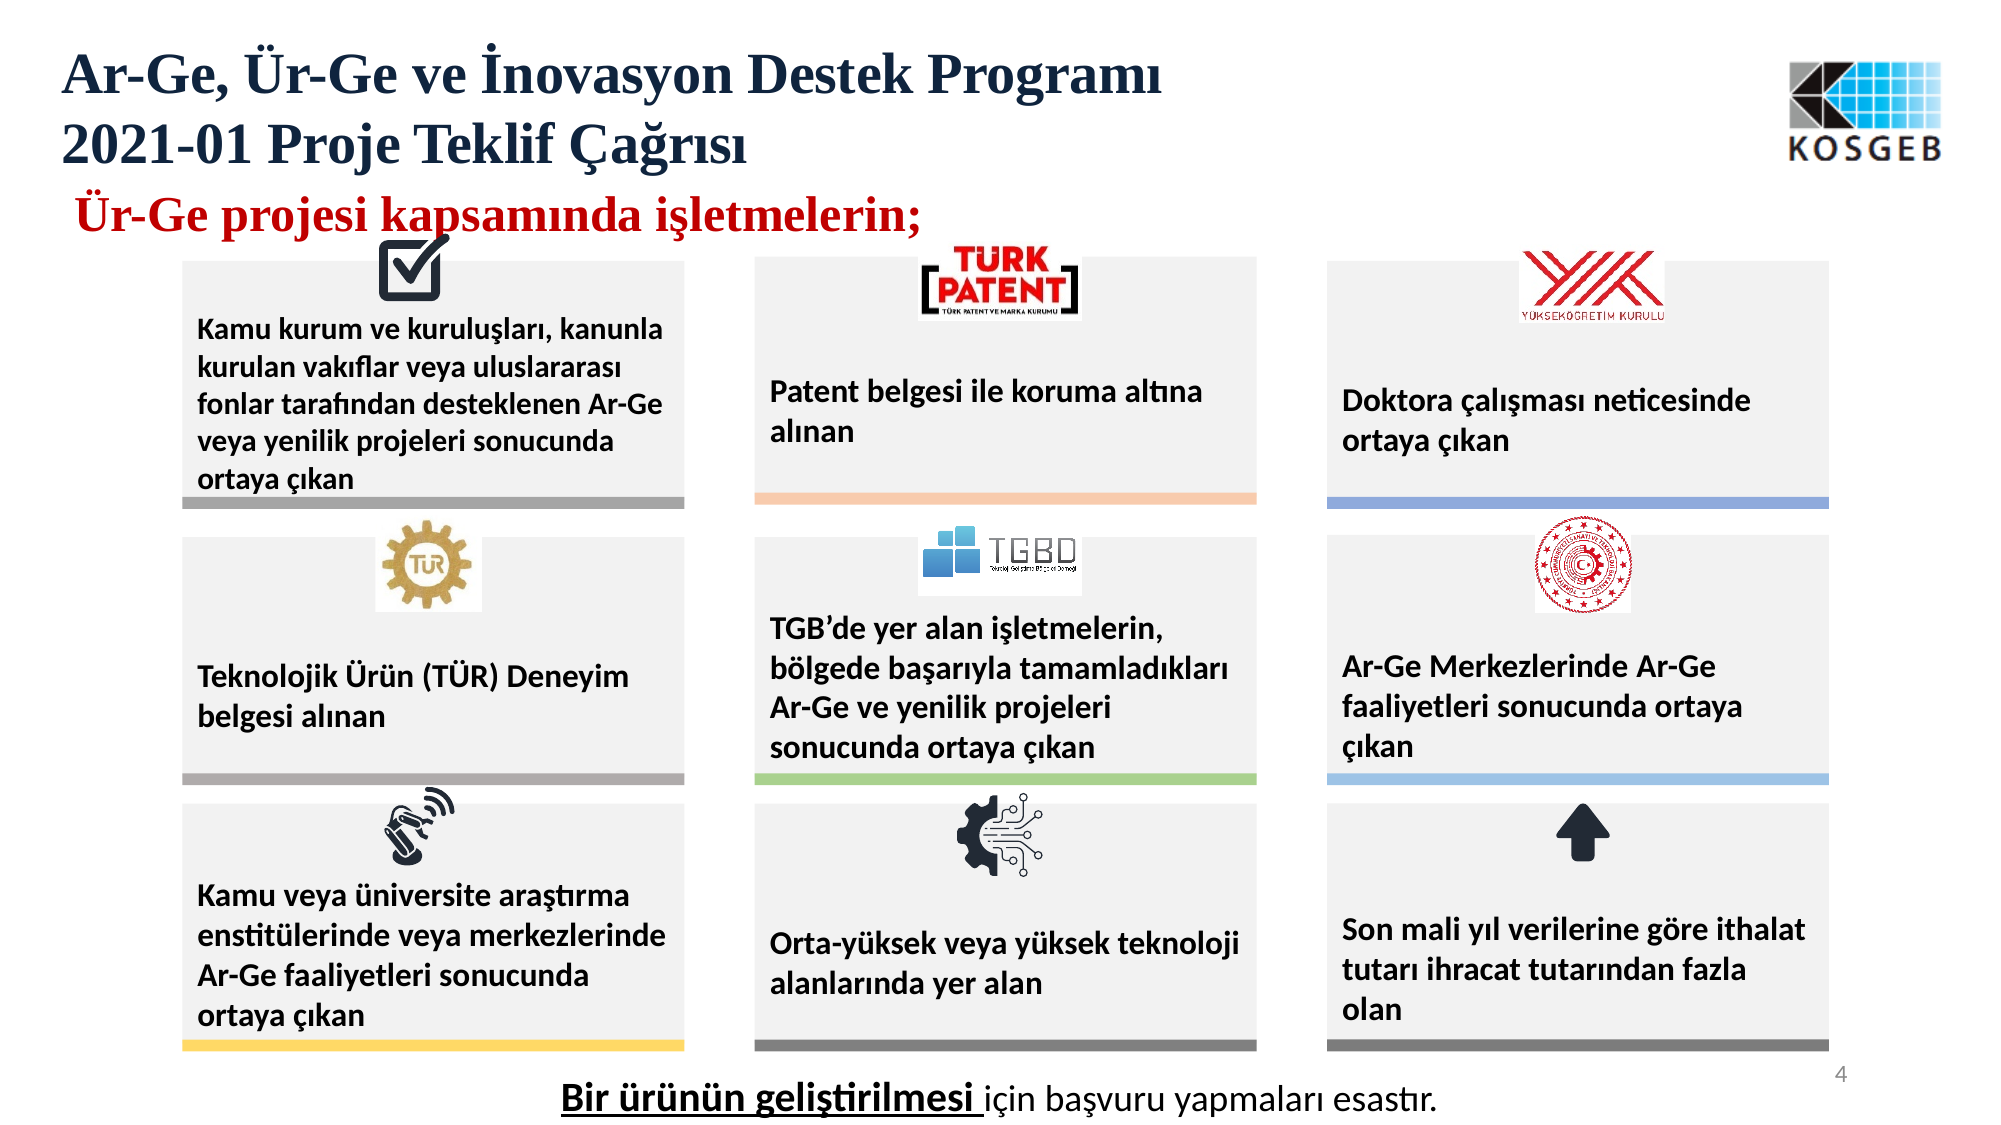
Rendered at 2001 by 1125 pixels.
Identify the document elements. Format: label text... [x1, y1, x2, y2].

text_box Ar-Ge Merkezlerinde Ar-Ge faaliyetleri sonucunda ortaya çıkan [1326, 534, 1830, 772]
picture [1519, 244, 1665, 323]
picture [375, 515, 482, 612]
text_box [754, 772, 1258, 786]
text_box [957, 792, 1043, 877]
text_box TGB’de yer alan işletmelerin, bölgede başarıyla tamamladıkları Ar-Ge ve yenilik projeleri sonucunda ortaya çıkan [754, 536, 1258, 772]
text_box Kamu kurum ve kuruluşları, kanunla kurulan vakıflar veya uluslararası fonlar tarafından desteklenen Ar-Ge veya yenilik projeleri sonucunda ortaya çıkan [181, 260, 685, 496]
text_box [1326, 772, 1830, 786]
text_box Son mali yıl verilerine göre ithalat tutarı ihracat tutarından fazla olan [1326, 802, 1830, 1038]
picture [917, 518, 1082, 596]
text_box [181, 496, 685, 510]
text_box Ür-Ge projesi kapsamında işletmelerin; [59, 183, 940, 249]
text_box Kamu veya üniversite araştırma enstitülerinde veya merkezlerinde Ar-Ge faaliyetleri sonucunda ortaya çıkan [181, 802, 685, 1039]
picture [917, 241, 1082, 321]
text_box [1326, 1038, 1830, 1052]
text_box Teknolojik Ürün (TÜR) Deneyim belgesi alınan [181, 536, 685, 772]
slide_number 4 [1412, 1042, 1863, 1103]
text_box Doktora çalışması neticesinde ortaya çıkan [1326, 260, 1830, 496]
text_box [754, 1039, 1258, 1053]
text_box [1326, 496, 1830, 510]
picture [1534, 516, 1632, 613]
text_box [181, 1039, 685, 1053]
text_box [1556, 803, 1610, 862]
text_box Bir ürünün geliştirilmesi için başvuru yapmaları esastır. [546, 1062, 1454, 1125]
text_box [378, 233, 451, 302]
text_box Orta-yüksek veya yüksek teknoloji alanlarında yer alan [754, 802, 1258, 1039]
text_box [384, 790, 457, 867]
text_box [754, 492, 1258, 506]
text_box [181, 772, 685, 786]
text_box Patent belgesi ile koruma altına alınan [754, 256, 1258, 492]
text_box Ar-Ge, Ür-Ge ve İnovasyon Destek Programı 2021-01 Proje Teklif Çağrısı [46, 27, 1827, 183]
picture [1787, 56, 1945, 168]
